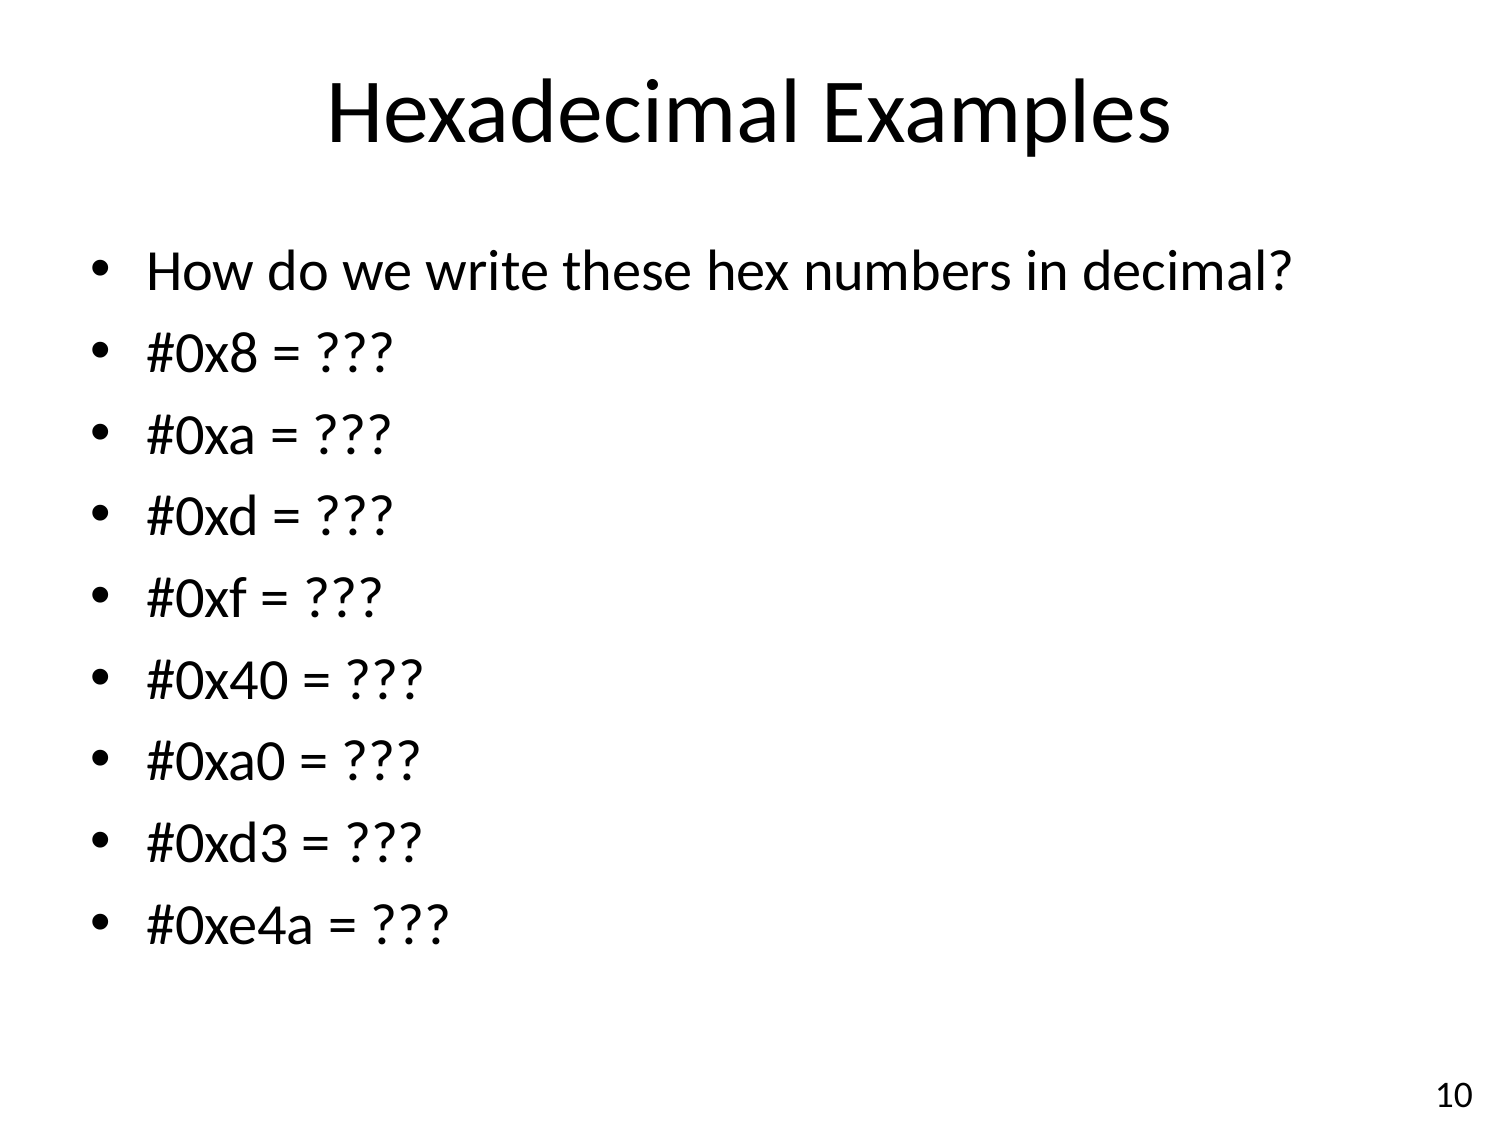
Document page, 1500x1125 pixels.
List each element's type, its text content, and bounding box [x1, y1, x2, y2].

title Hexadecimal Examples [75, 12, 1425, 200]
list How do we write these hex numbers in decimal? #0x8 = ??? #0xa = ??? #0xd = ??? #0xf = ??? #0x40 = ??? #0xa0 = ??? #0xd3 = ??? #0xe4a = ??? [75, 224, 1425, 1050]
slide_number 10 [1137, 1062, 1488, 1123]
